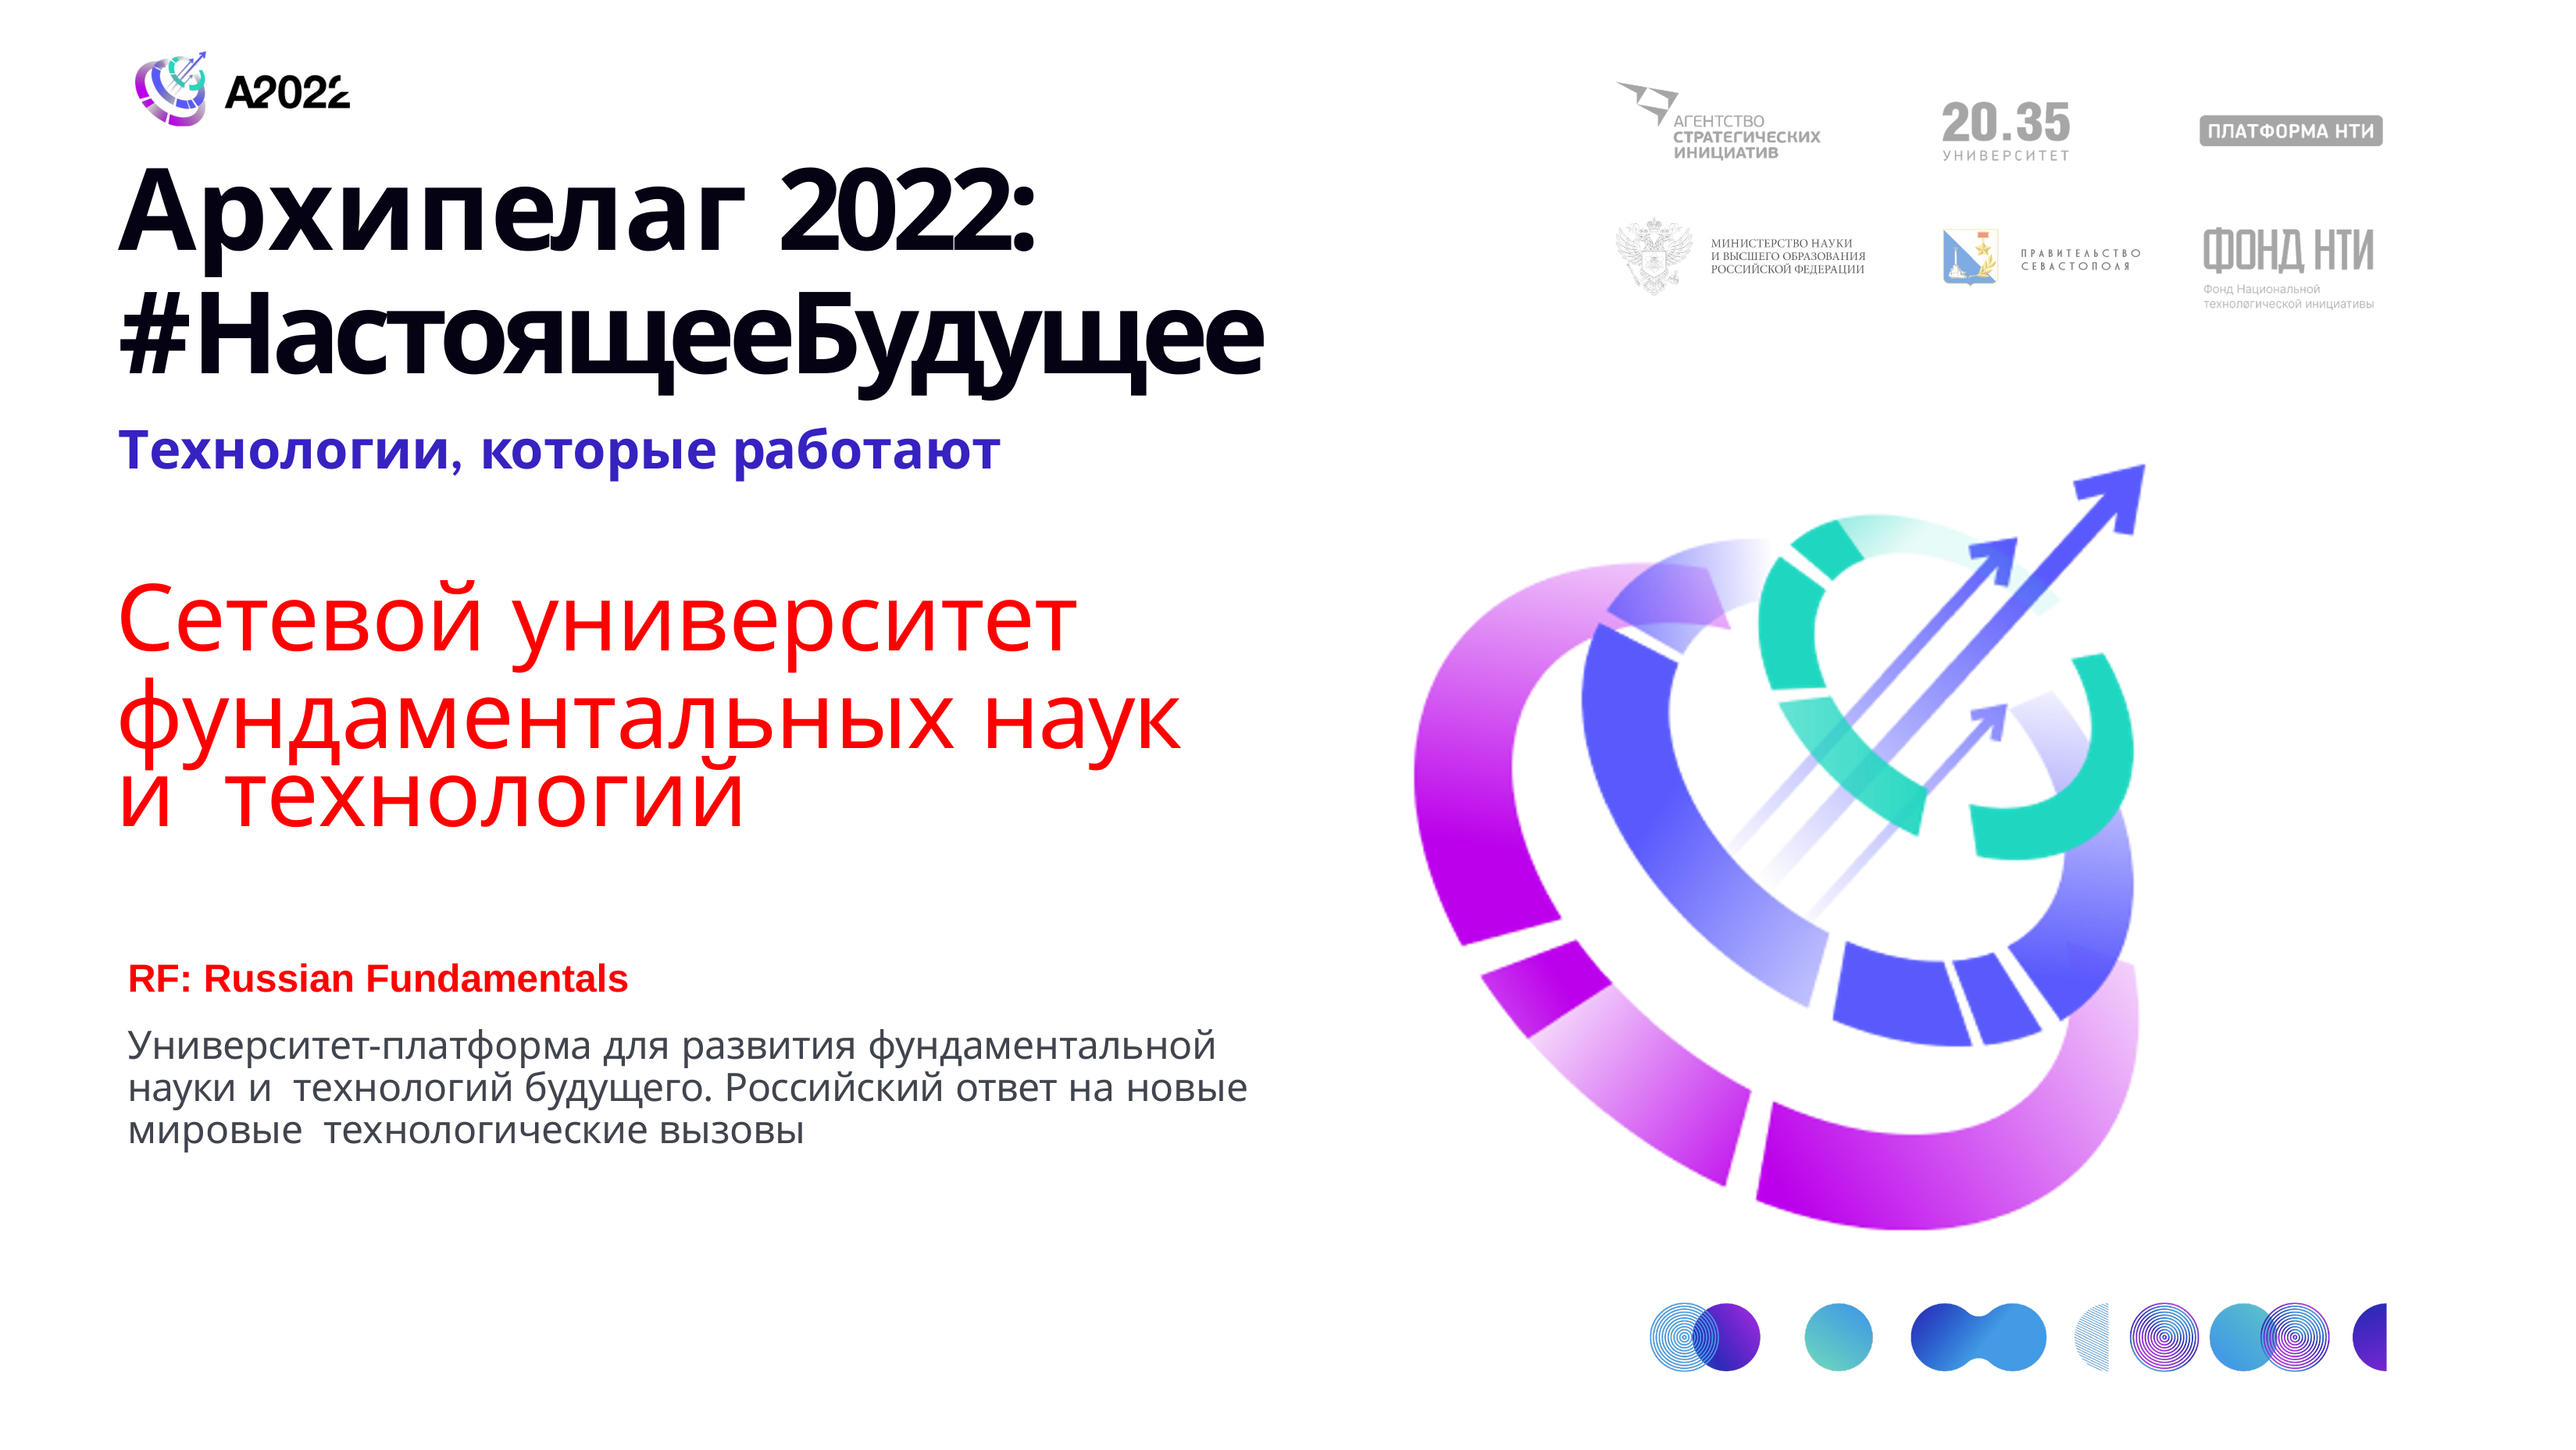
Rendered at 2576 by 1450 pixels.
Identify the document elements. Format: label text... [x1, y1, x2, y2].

picture [1615, 216, 1866, 296]
picture [1614, 81, 1822, 162]
picture [2203, 227, 2374, 311]
text_box Сетевой университет фундаментальных наук и технологий [114, 573, 1216, 842]
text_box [1262, 331, 2388, 1373]
picture [1942, 228, 2140, 287]
text_box RF: Russian Fundamentals Университет-платформа для развития фундаментальной науки и технологий будущего. Российский ответ на новые мировые технологические вызовы [126, 929, 1258, 1153]
picture [134, 51, 350, 126]
picture [2200, 115, 2384, 148]
title Архипелаг 2022: #НастоящееБудущее Технологии, которые работают [116, 132, 1398, 479]
picture [1943, 102, 2071, 162]
